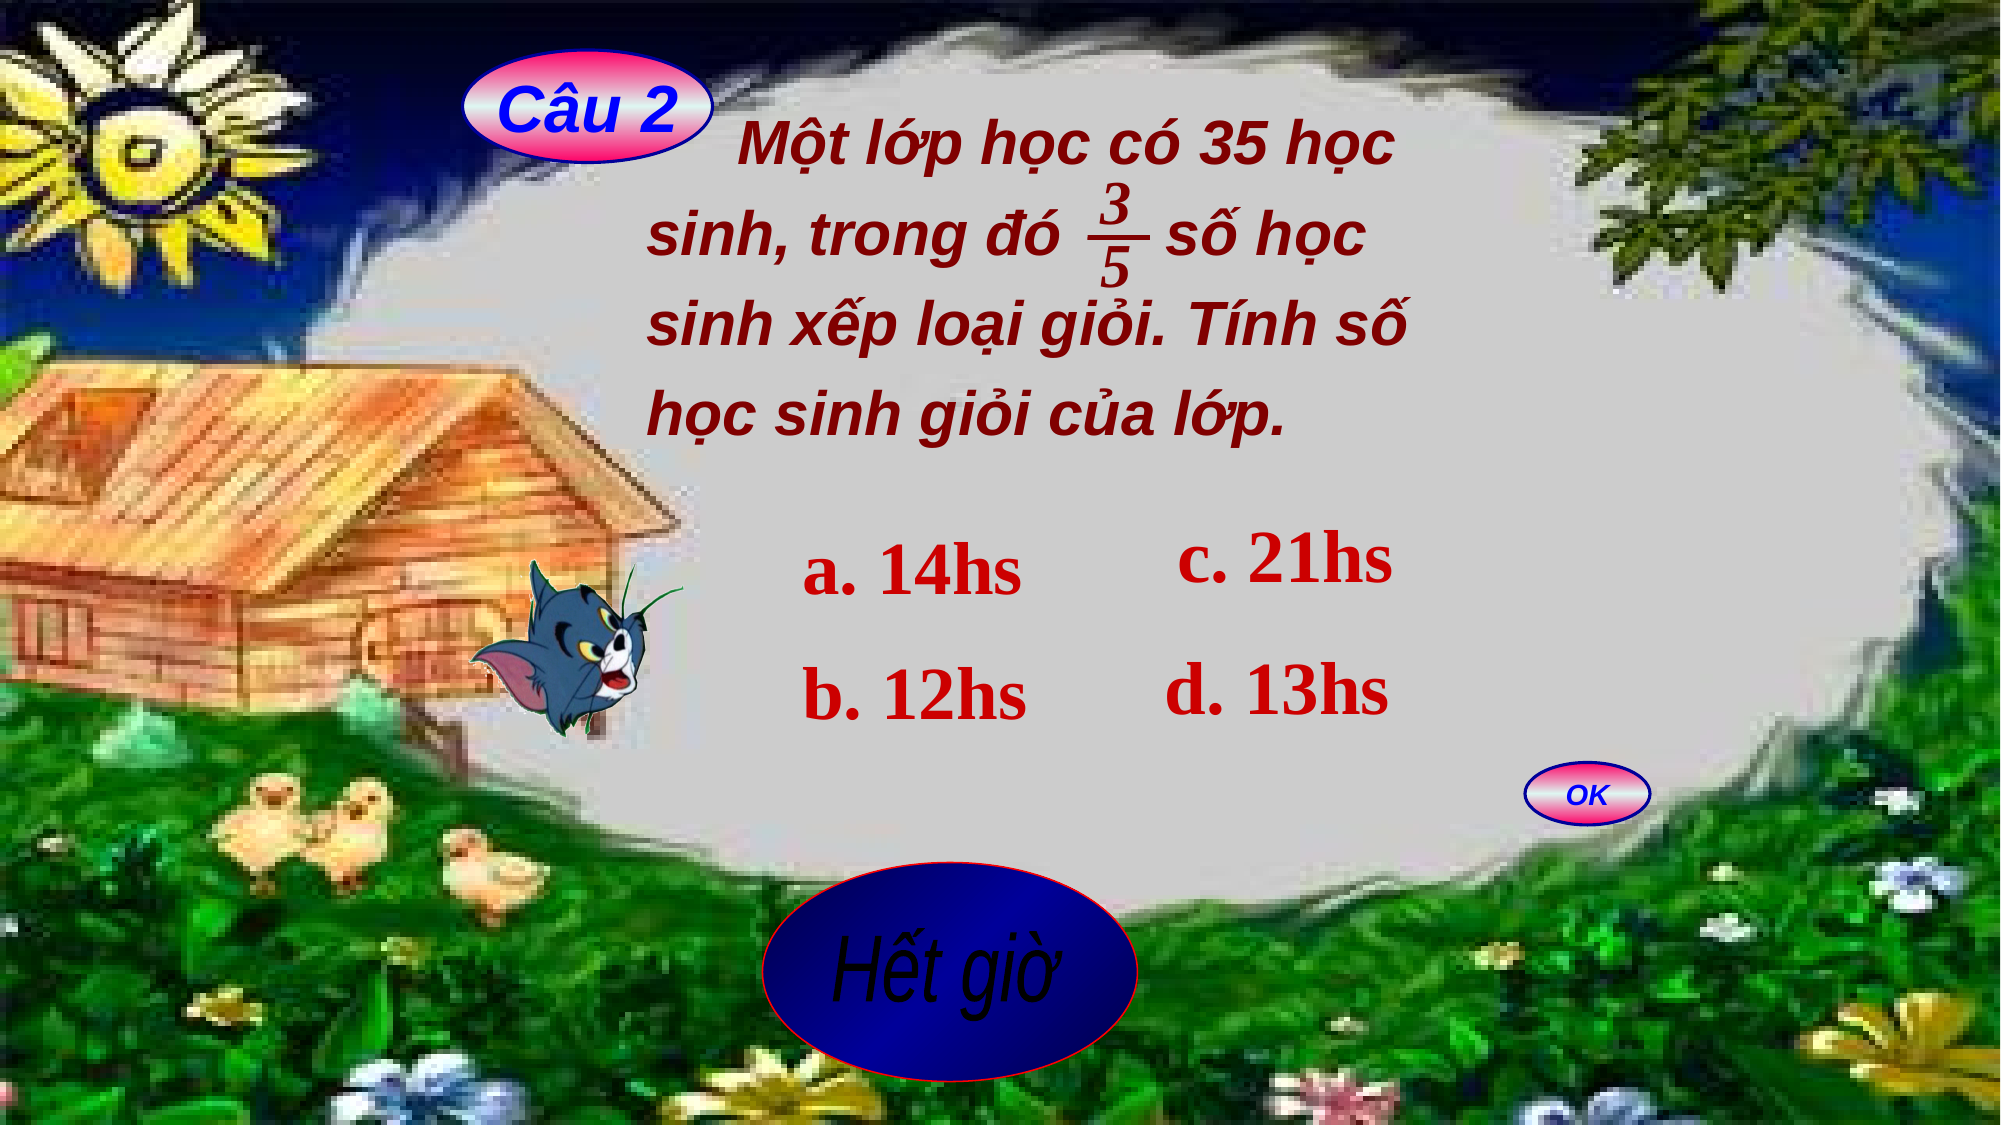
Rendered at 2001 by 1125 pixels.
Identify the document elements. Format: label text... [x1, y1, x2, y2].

text_box Câu 2 [462, 49, 690, 163]
text_box OK [1524, 762, 1651, 825]
text_box a. 14hs [787, 512, 1039, 618]
text_box c. 21hs [1162, 499, 1410, 605]
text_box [574, 74, 1500, 457]
picture [0, 0, 2001, 1125]
text_box b. 12hs [787, 637, 1043, 743]
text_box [762, 862, 1138, 1082]
text_box d. 13hs [1149, 632, 1413, 737]
